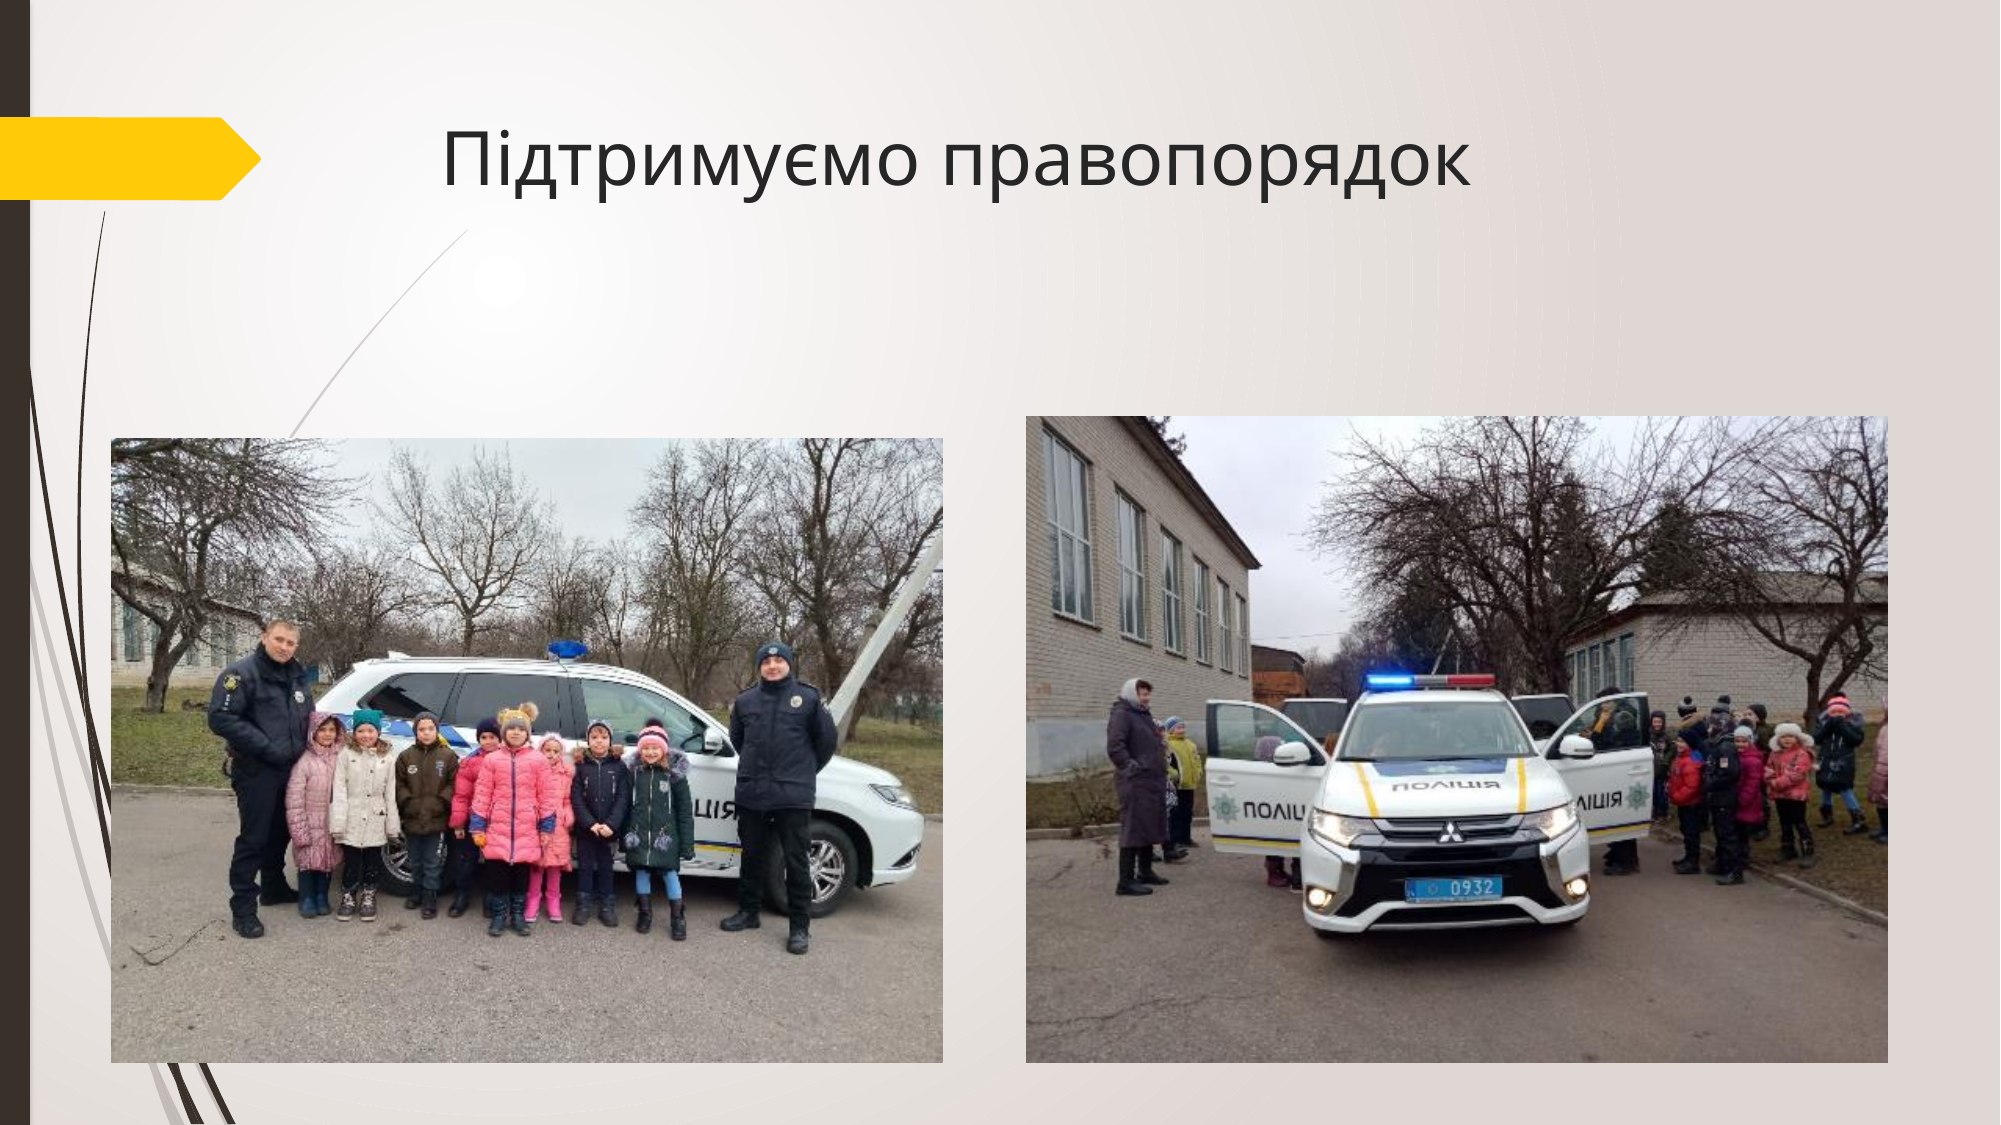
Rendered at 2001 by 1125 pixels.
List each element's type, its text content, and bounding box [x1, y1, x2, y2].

picture [1026, 416, 1888, 1063]
picture [110, 438, 943, 1063]
title Підтримуємо правопорядок [425, 102, 1888, 313]
